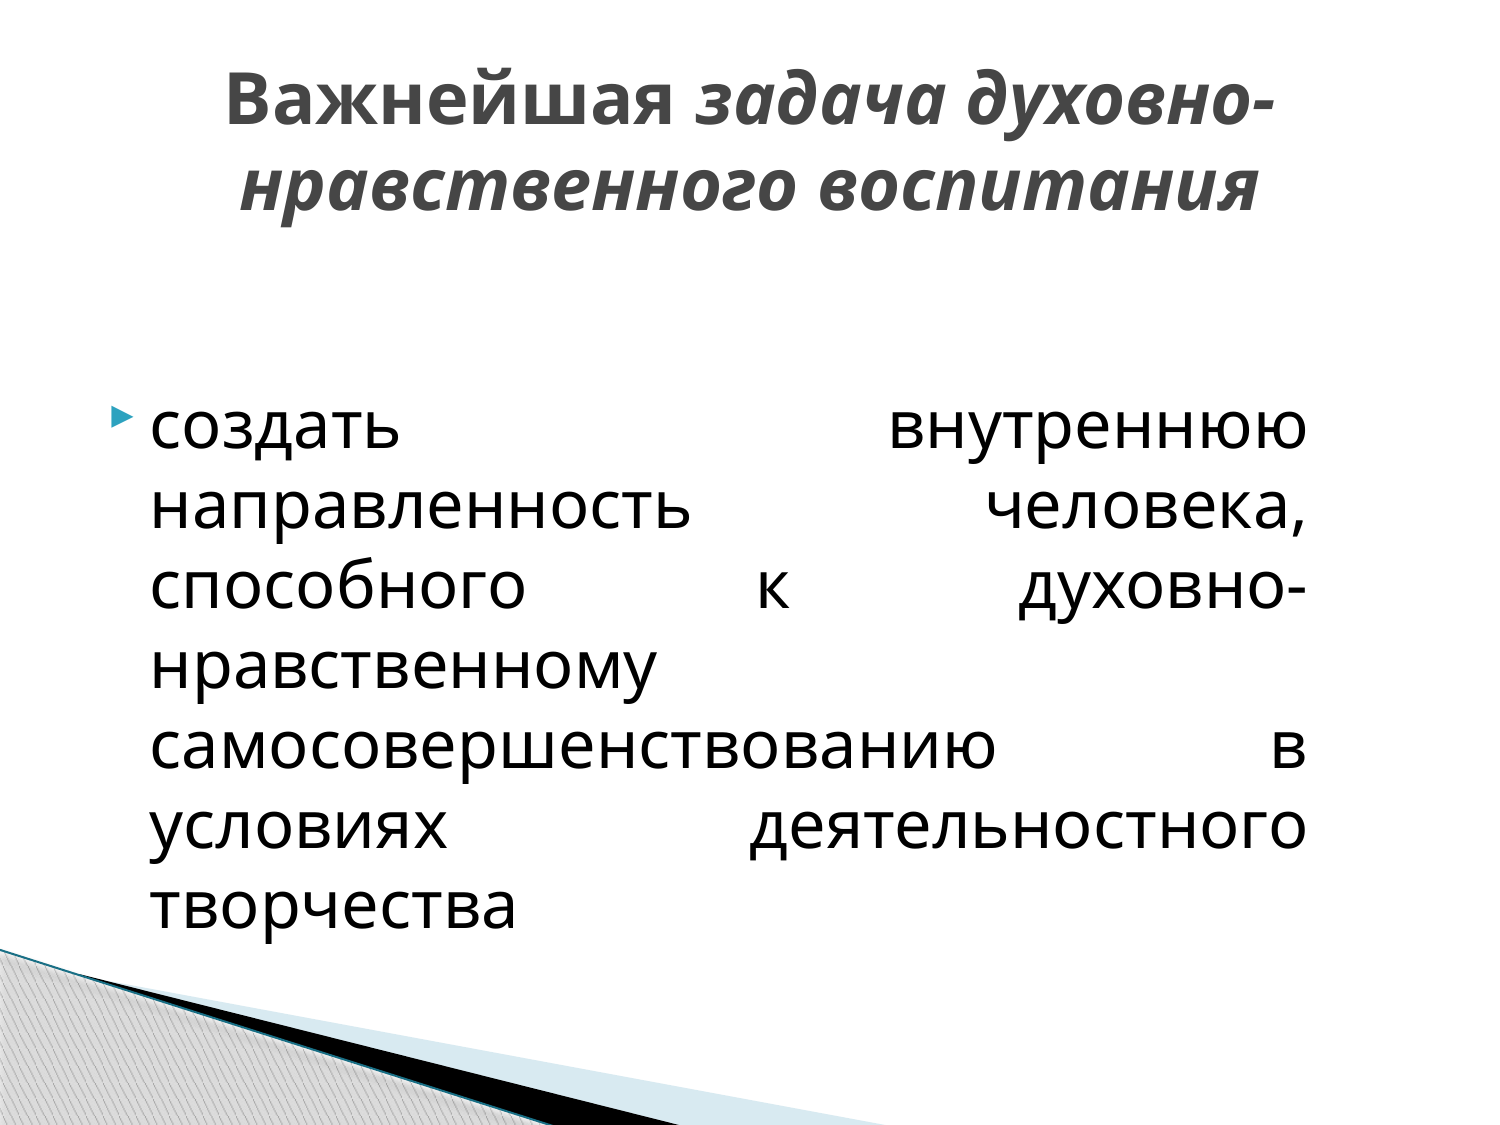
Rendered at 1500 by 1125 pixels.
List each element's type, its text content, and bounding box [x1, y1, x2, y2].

list создать внутреннюю направленность человека, способного к духовно-нравственному самосовершенствованию в условиях деятельностного творчества [75, 375, 1325, 1038]
title Важнейшая задача духовно-нравственного воспитания [75, 45, 1425, 233]
